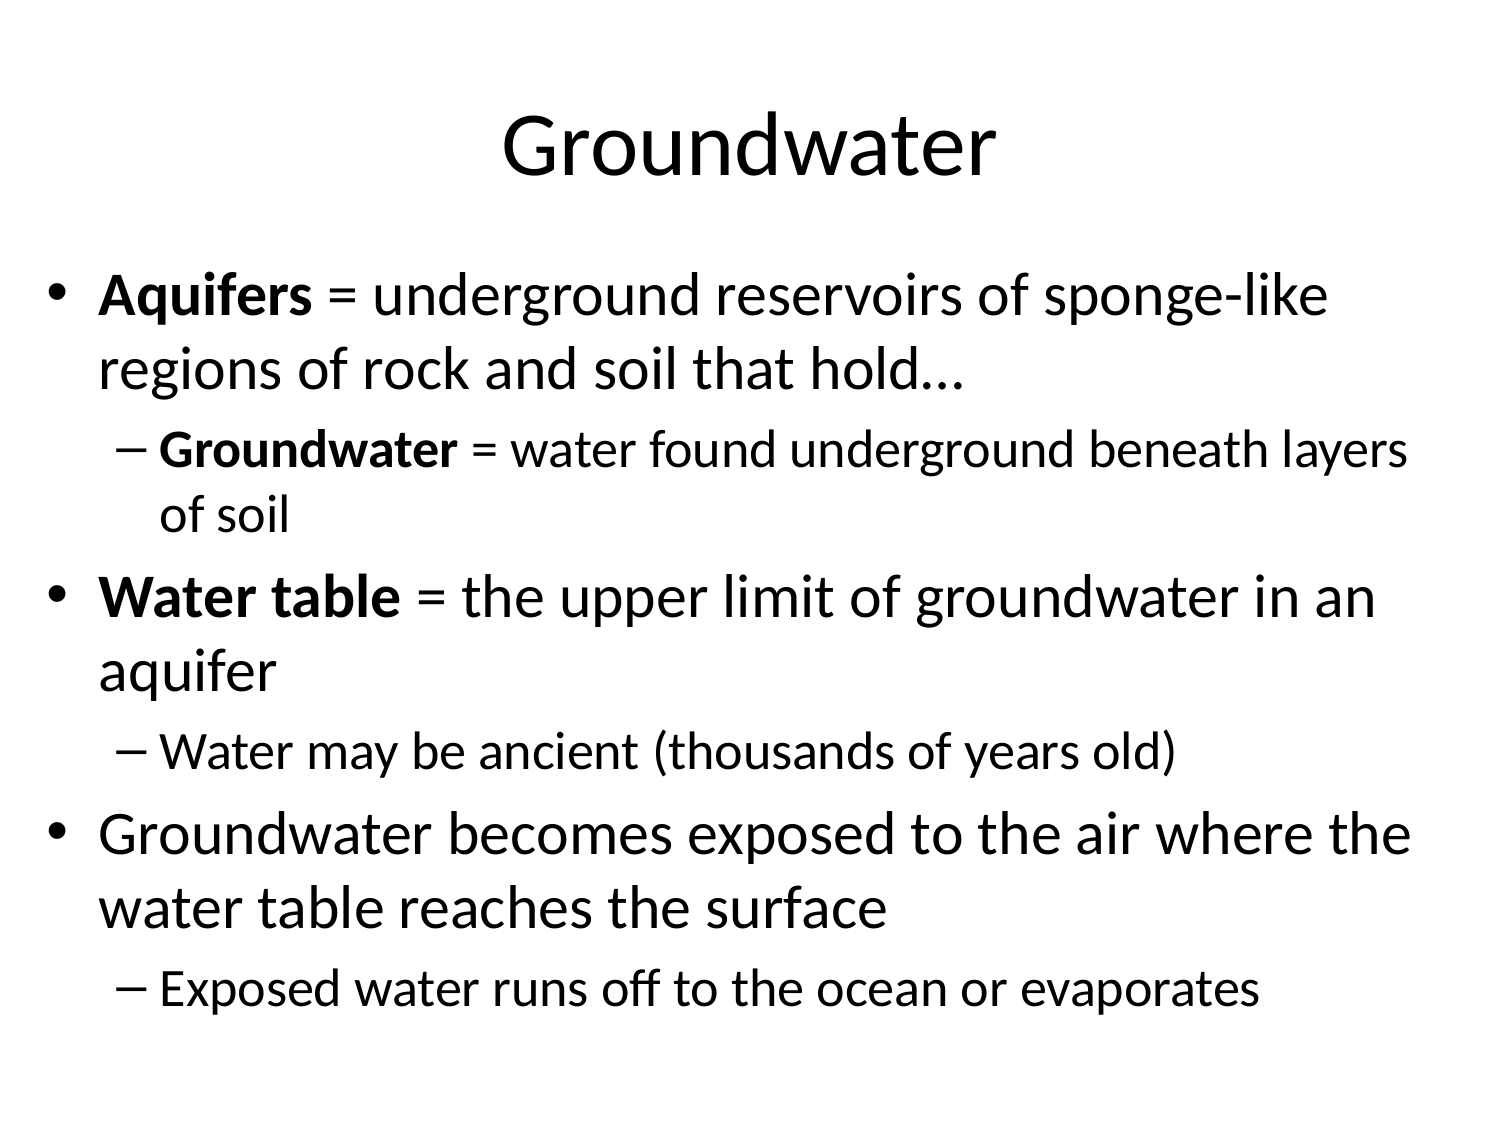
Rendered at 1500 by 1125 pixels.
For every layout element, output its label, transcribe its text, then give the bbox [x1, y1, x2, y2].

title Groundwater [75, 45, 1425, 233]
list Aquifers = underground reservoirs of sponge-like regions of rock and soil that hold… Groundwater = water found underground beneath layers of soil Water table = the upper limit of groundwater in an aquifer Water may be ancient (thousands of years old) Groundwater becomes exposed to the air where the water table reaches the surface Exposed water runs off to the ocean or evaporates [31, 246, 1474, 1032]
